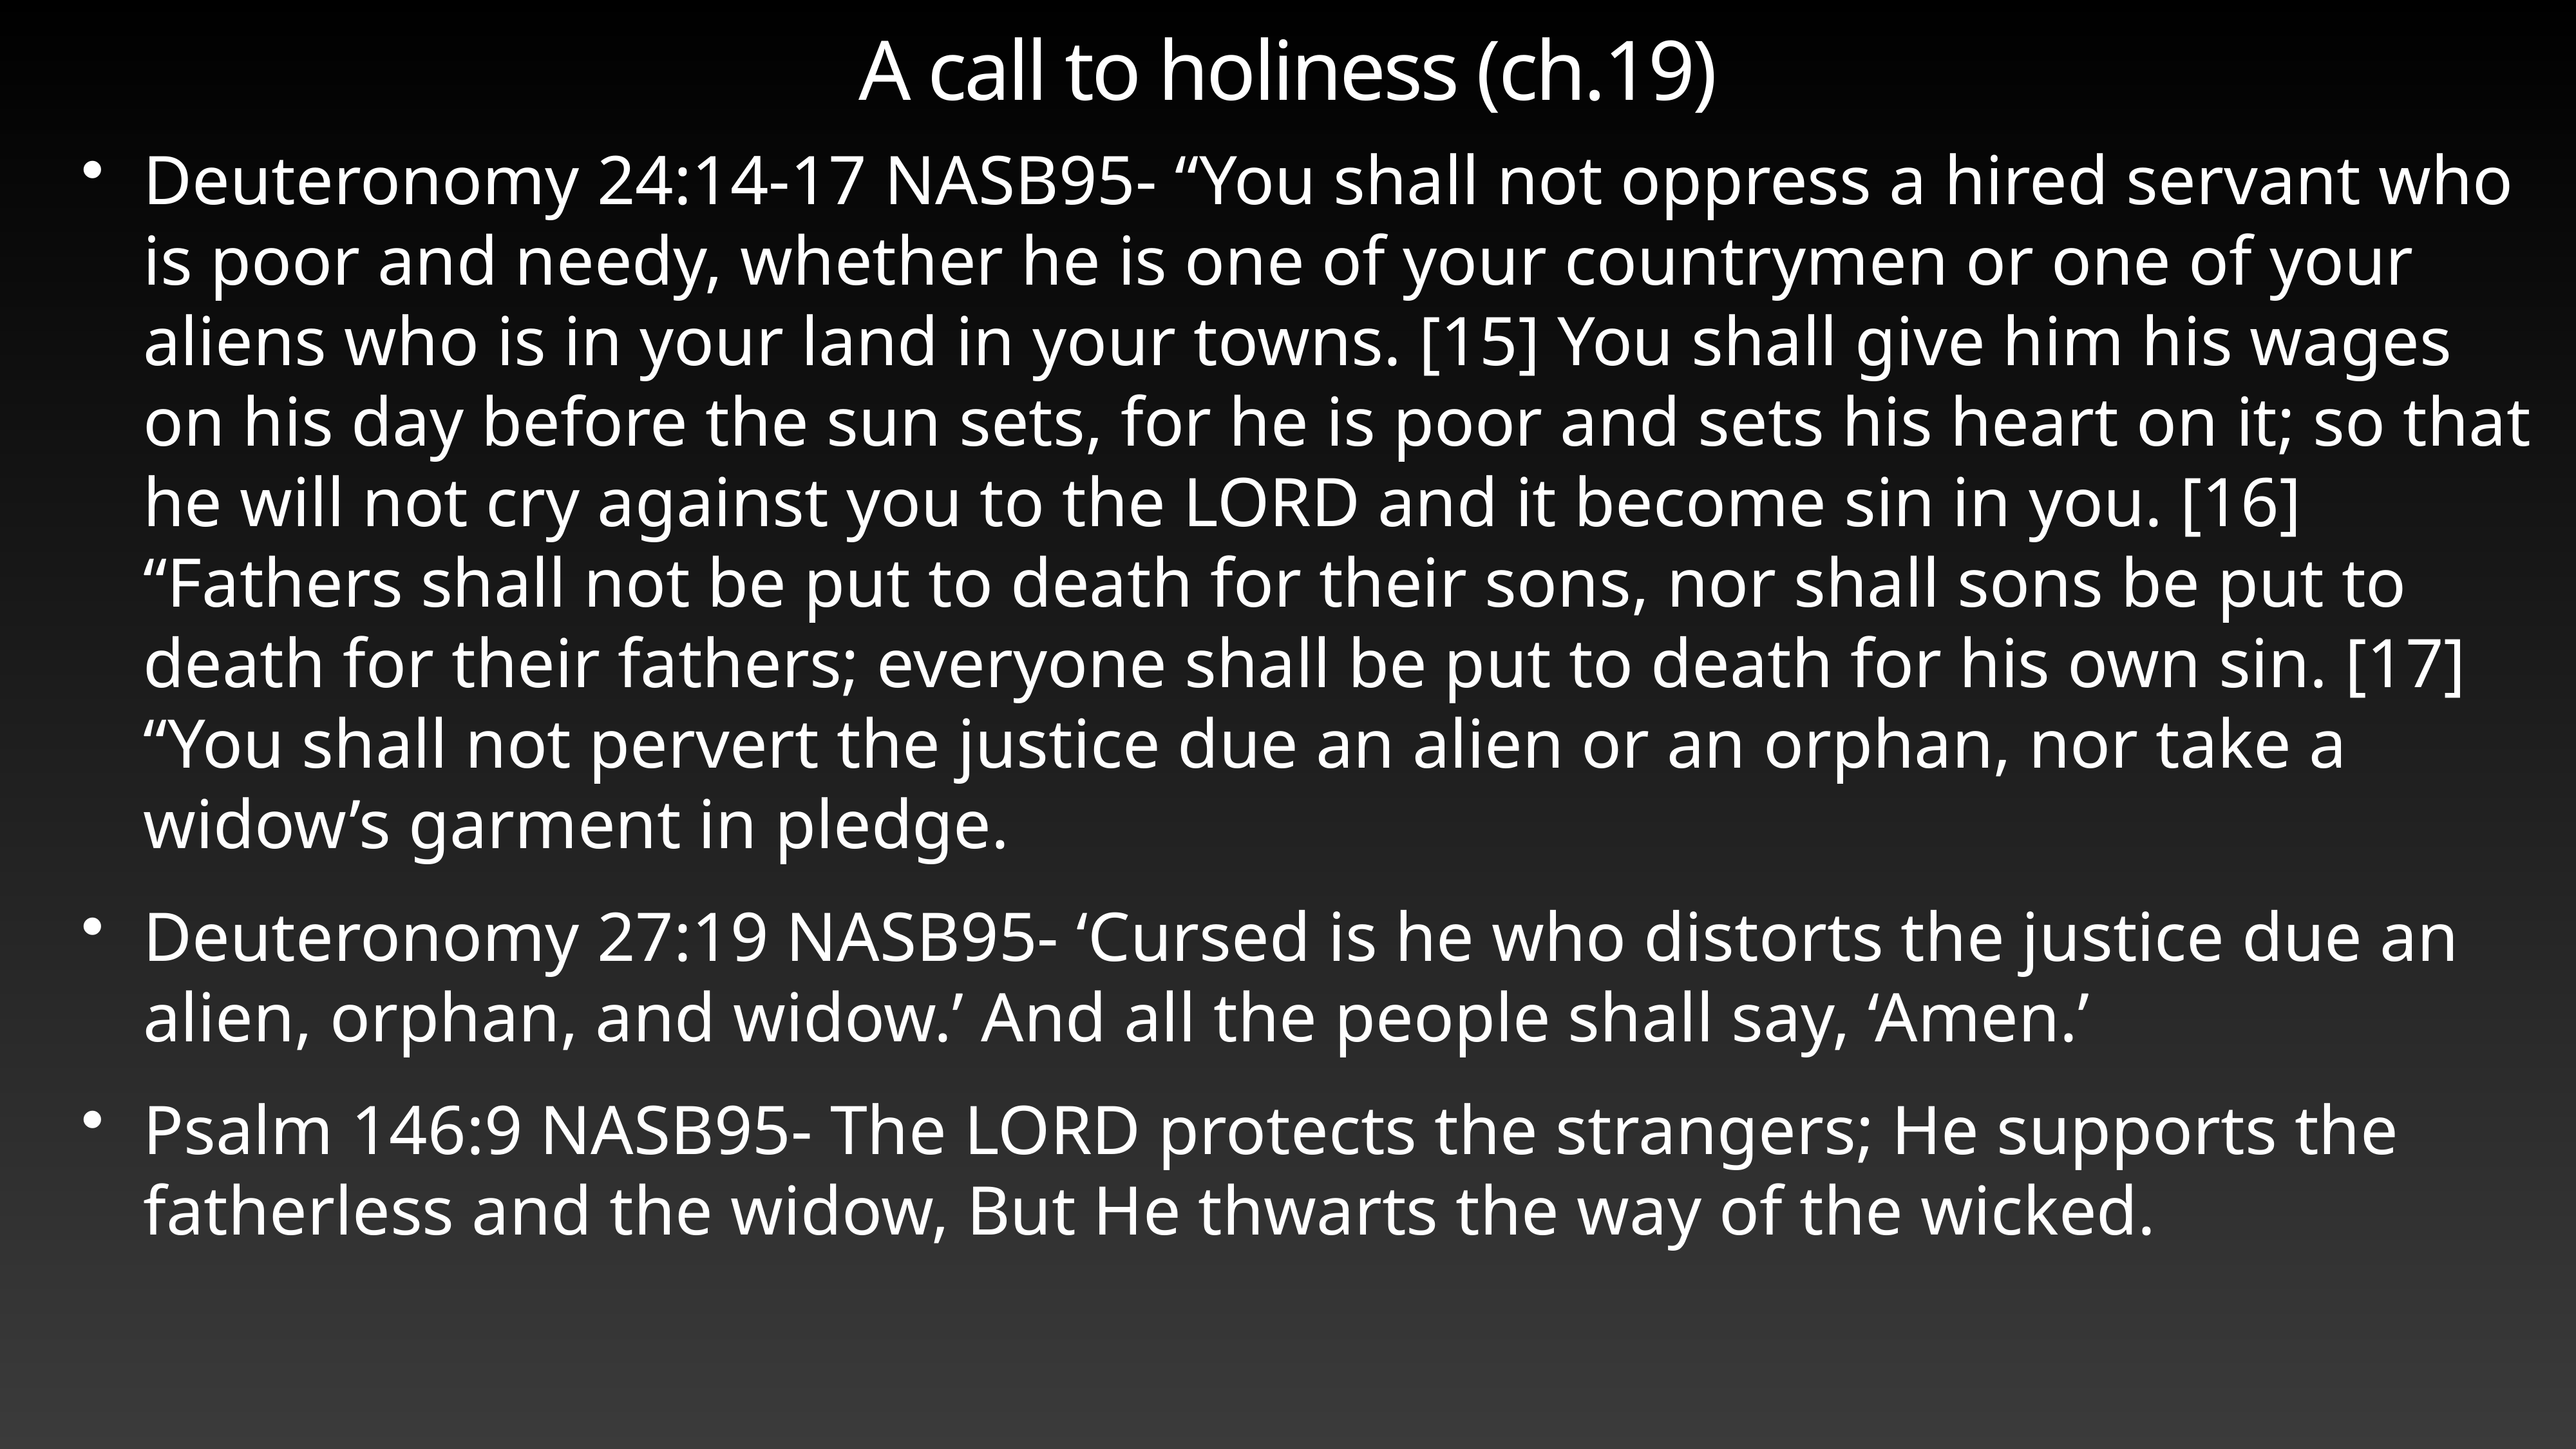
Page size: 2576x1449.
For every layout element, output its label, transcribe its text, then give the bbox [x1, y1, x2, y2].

title A call to holiness (ch.19) [0, 1, 2576, 122]
list Deuteronomy 24:14-17 NASB95- “You shall not oppress a hired servant who is poor and needy, whether he is one of your countrymen or one of your aliens who is in your land in your towns. [15] You shall give him his wages on his day before the sun sets, for he is poor and sets his heart on it; so that he will not cry against you to the LORD and it become sin in you. [16] “Fathers shall not be put to death for their sons, nor shall sons be put to death for their fathers; everyone shall be put to death for his own sin. [17] “You shall not pervert the justice due an alien or an orphan, nor take a widow’s garment in pledge. Deuteronomy 27:19 NASB95- ‘Cursed is he who distorts the justice due an alien, orphan, and widow.’ And all the people shall say, ‘Amen.’ Psalm 146:9 NASB95- The LORD protects the strangers; He supports the fatherless and the widow, But He thwarts the way of the wicked. [17, 131, 2546, 1441]
